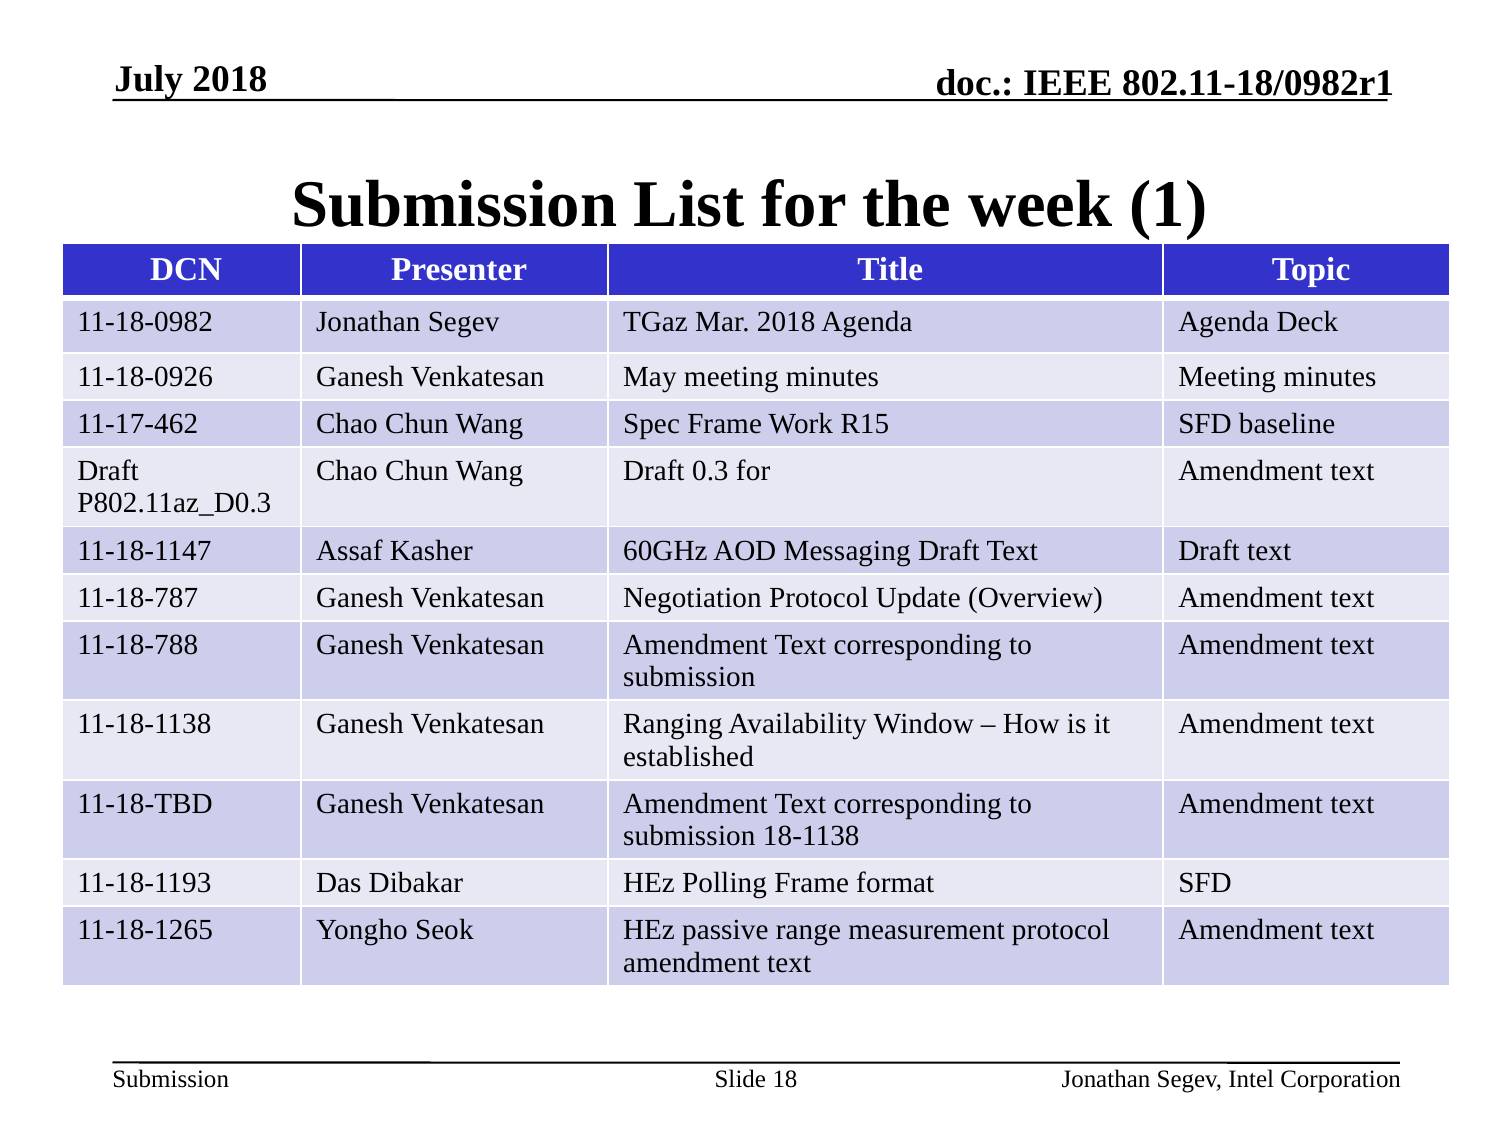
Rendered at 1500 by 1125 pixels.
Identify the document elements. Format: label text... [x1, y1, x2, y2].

table_cell 11-18-787 [63, 575, 300, 620]
table_cell 11-18-788 [63, 622, 300, 699]
slide_number Slide 18 [712, 1061, 800, 1123]
title Submission List for the week (1) [112, 112, 1388, 243]
table_cell Draft 0.3 for [609, 448, 1162, 526]
table_cell Draft text [1164, 527, 1449, 573]
table_cell 11-18-1193 [63, 860, 300, 905]
table_cell 11-17-462 [63, 401, 300, 446]
table_header Title [609, 244, 1162, 295]
table_cell TGaz Mar. 2018 Agenda [609, 301, 1162, 352]
table_cell Meeting minutes [1164, 354, 1449, 399]
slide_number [114, 54, 423, 100]
table_cell Ganesh Venkatesan [302, 781, 607, 858]
footer Jonathan Segev, Intel Corporation [878, 1061, 1402, 1093]
table_cell Jonathan Segev [302, 301, 607, 352]
table_cell Chao Chun Wang [302, 401, 607, 446]
table_cell Ganesh Venkatesan [302, 622, 607, 699]
table_cell Assaf Kasher [302, 527, 607, 573]
table_cell 11-18-1265 [63, 907, 300, 985]
table_cell Amendment Text corresponding to submission [609, 622, 1162, 699]
table_cell SFD [1164, 860, 1449, 905]
table_cell 60GHz AOD Messaging Draft Text [609, 527, 1162, 573]
table_cell Amendment text [1164, 701, 1449, 779]
table_cell 11-18-1138 [63, 701, 300, 779]
table_cell Negotiation Protocol Update (Overview) [609, 575, 1162, 620]
table_cell Amendment text [1164, 622, 1449, 699]
table_cell May meeting minutes [609, 354, 1162, 399]
table_cell Spec Frame Work R15 [609, 401, 1162, 446]
table_cell Das Dibakar [302, 860, 607, 905]
table_header Presenter [302, 244, 607, 295]
table_cell SFD baseline [1164, 401, 1449, 446]
table_cell 11-18-0926 [63, 354, 300, 399]
table_cell 11-18-TBD [63, 781, 300, 858]
table_cell 11-18-1147 [63, 527, 300, 573]
table_cell Chao Chun Wang [302, 448, 607, 526]
table_cell Agenda Deck [1164, 301, 1449, 352]
table_cell 11-18-0982 [63, 301, 300, 352]
table_cell HEz passive range measurement protocol amendment text [609, 907, 1162, 985]
table_cell Yongho Seok [302, 907, 607, 985]
table_cell Ganesh Venkatesan [302, 575, 607, 620]
table_cell Ganesh Venkatesan [302, 701, 607, 779]
table_cell Ganesh Venkatesan [302, 354, 607, 399]
table_cell Ranging Availability Window – How is it established [609, 701, 1162, 779]
table_header DCN [63, 244, 300, 295]
table_header Topic [1164, 244, 1449, 295]
table_cell HEz Polling Frame format [609, 860, 1162, 905]
table_cell Amendment text [1164, 575, 1449, 620]
table_cell Amendment text [1164, 907, 1449, 985]
table_cell Draft P802.11az_D0.3 [63, 448, 300, 526]
table_cell Amendment text [1164, 781, 1449, 858]
table_cell Amendment text [1164, 448, 1449, 526]
table_cell Amendment Text corresponding to submission 18-1138 [609, 781, 1162, 858]
